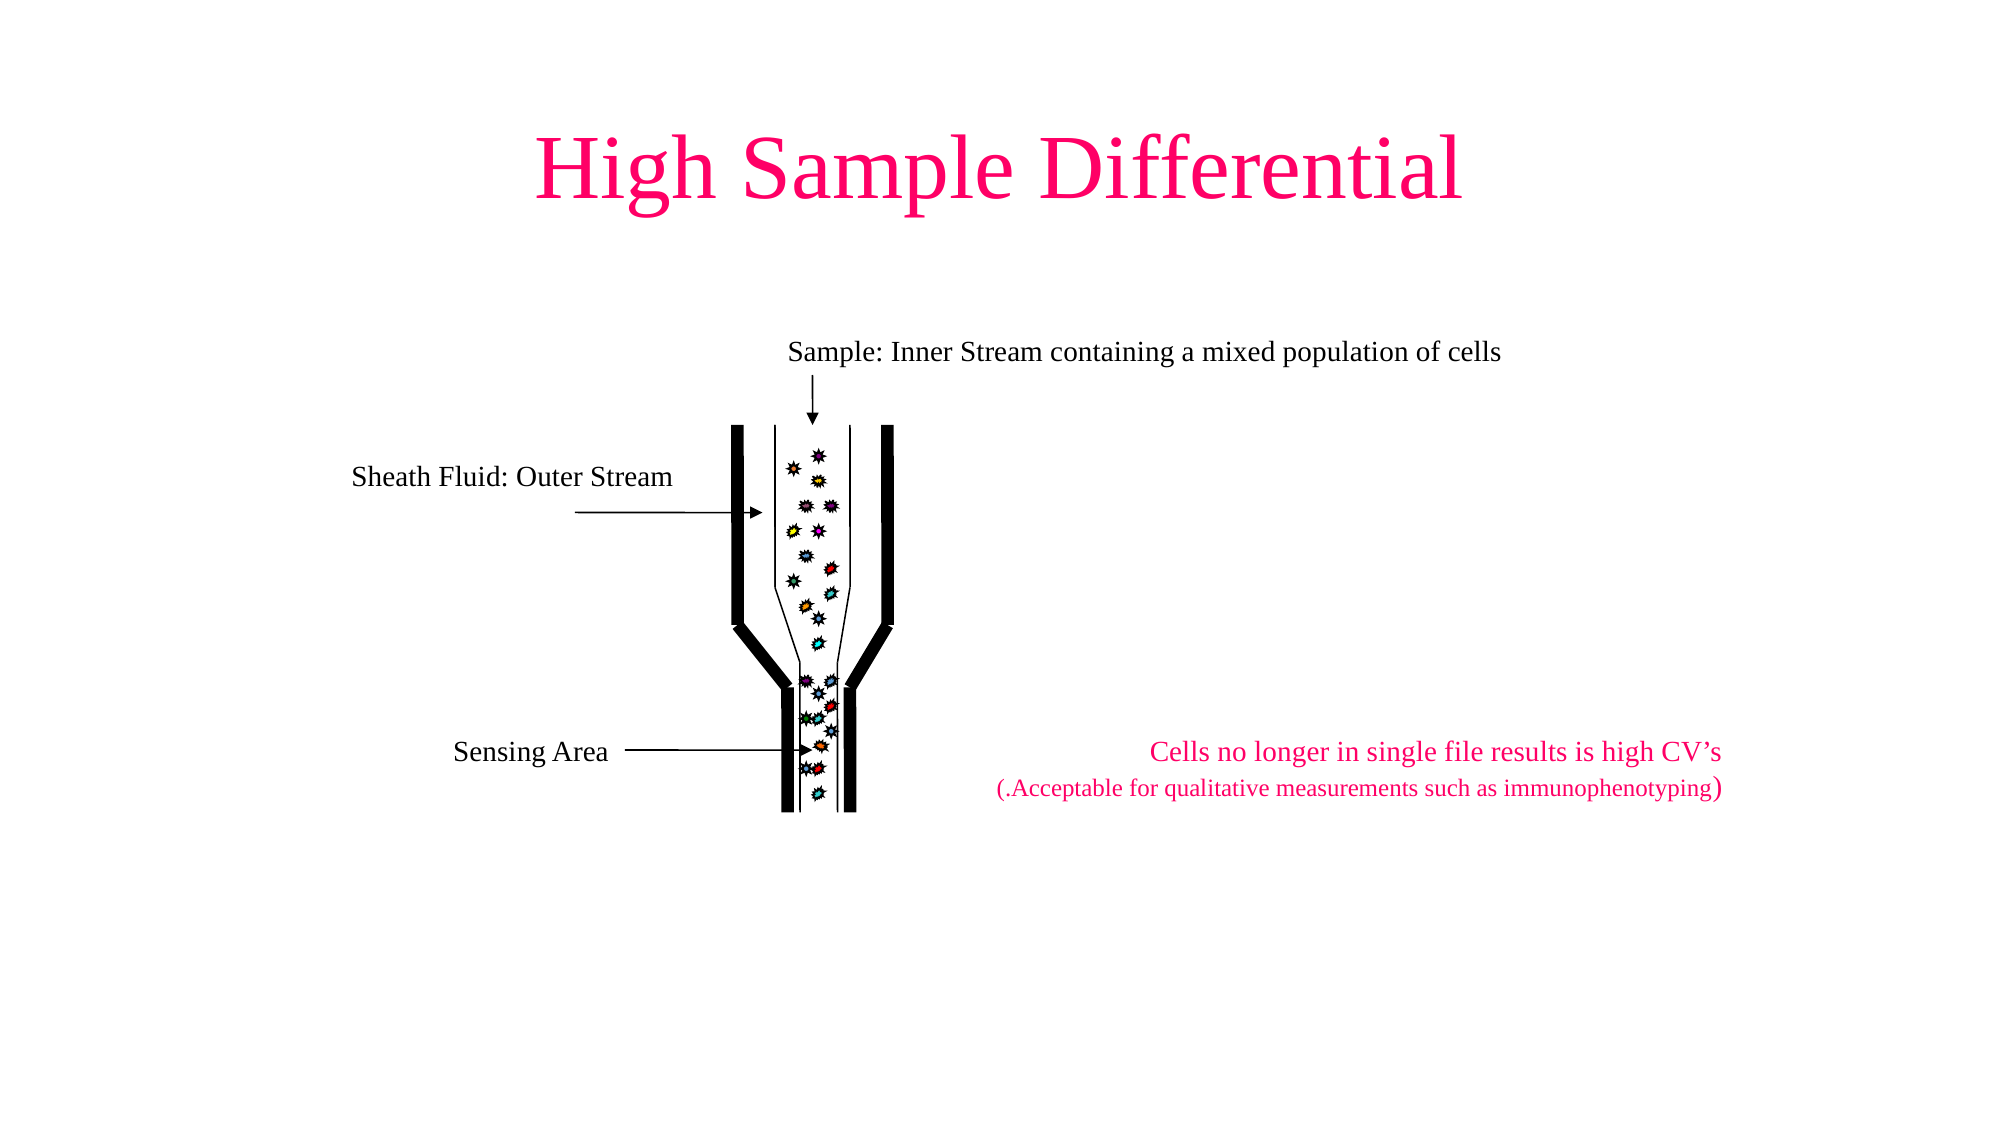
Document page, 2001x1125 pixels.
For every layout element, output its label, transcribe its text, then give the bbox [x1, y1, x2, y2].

text_box Sheath Fluid: Outer Stream [336, 449, 689, 500]
text_box Sensing Area [438, 724, 624, 775]
title High Sample Differential [137, 59, 1863, 278]
text_box Cells no longer in single file results is high CV’s (Acceptable for qualitative measurements such as immunophenotyping.) [899, 724, 1738, 810]
text_box Sample: Inner Stream containing a mixed population of cells [772, 324, 1518, 375]
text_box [737, 424, 888, 813]
text_box [806, 374, 819, 424]
